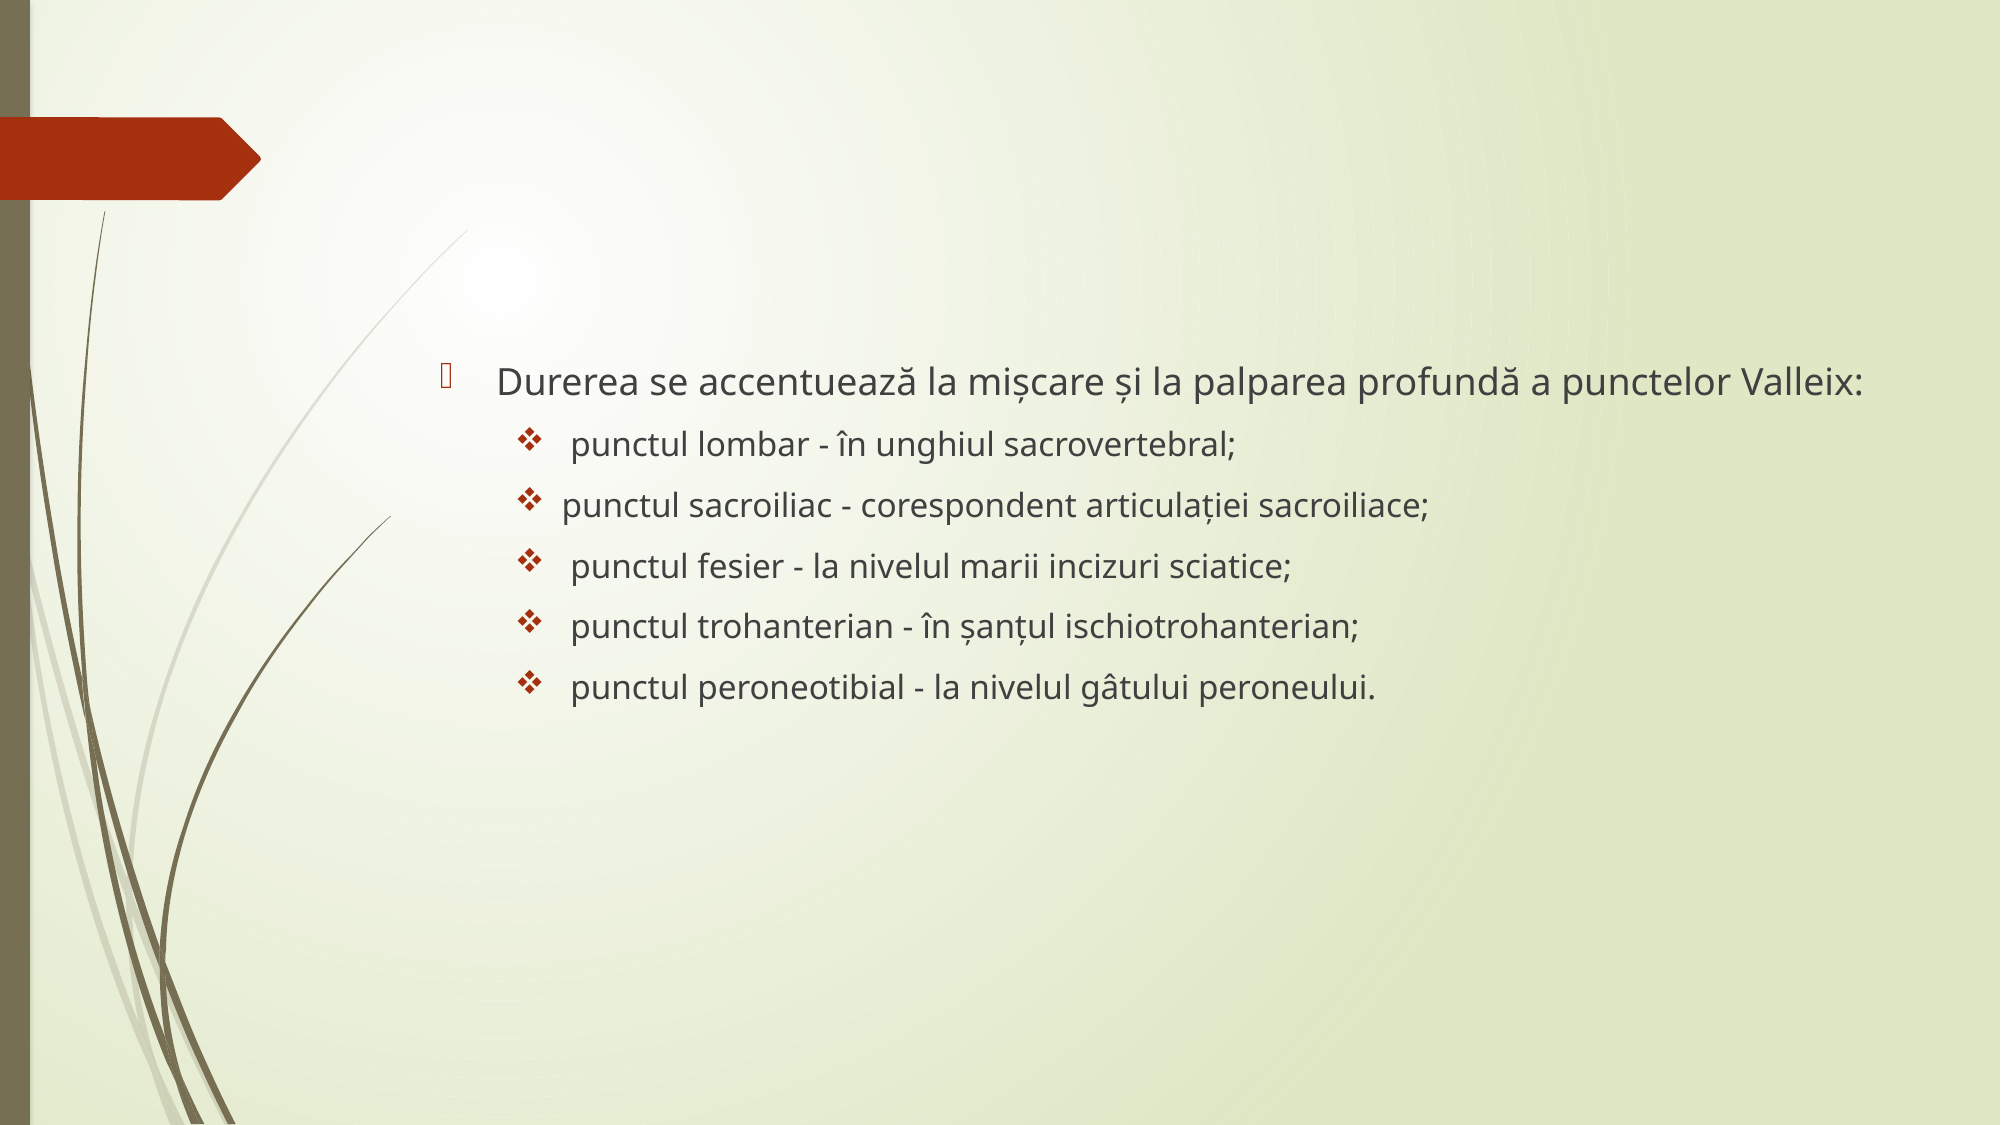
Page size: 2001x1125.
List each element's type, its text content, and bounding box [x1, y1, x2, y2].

list Durerea se accentuează la mișcare și la palparea profundă a punctelor Valleix: punctul lombar - în unghiul sacrovertebral; punctul sacroiliac - corespondent articulației sacroiliace; punctul fesier - la nivelul marii incizuri sciatice; punctul trohanterian - în șanțul ischiotrohanterian; punctul peroneotibial - la nivelul gâtului peroneului. [424, 350, 1888, 970]
